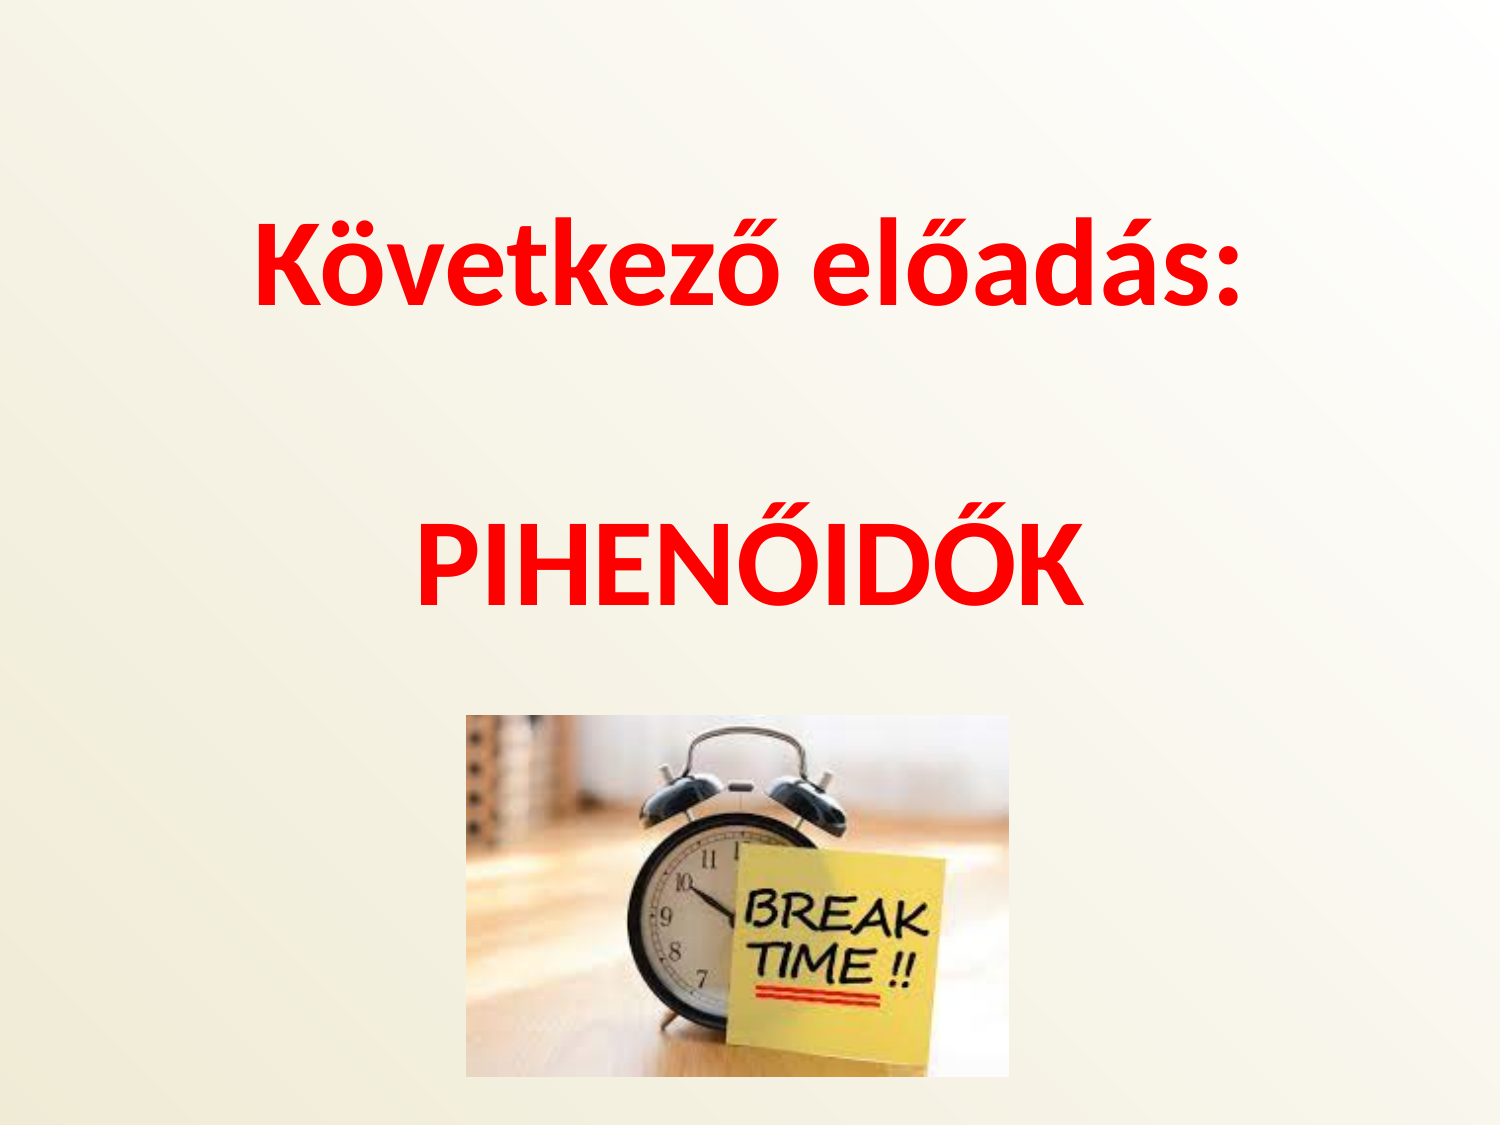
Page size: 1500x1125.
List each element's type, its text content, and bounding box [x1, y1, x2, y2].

text_box Következő előadás: PIHENŐIDŐK [0, 172, 1500, 638]
picture [466, 715, 1009, 1077]
